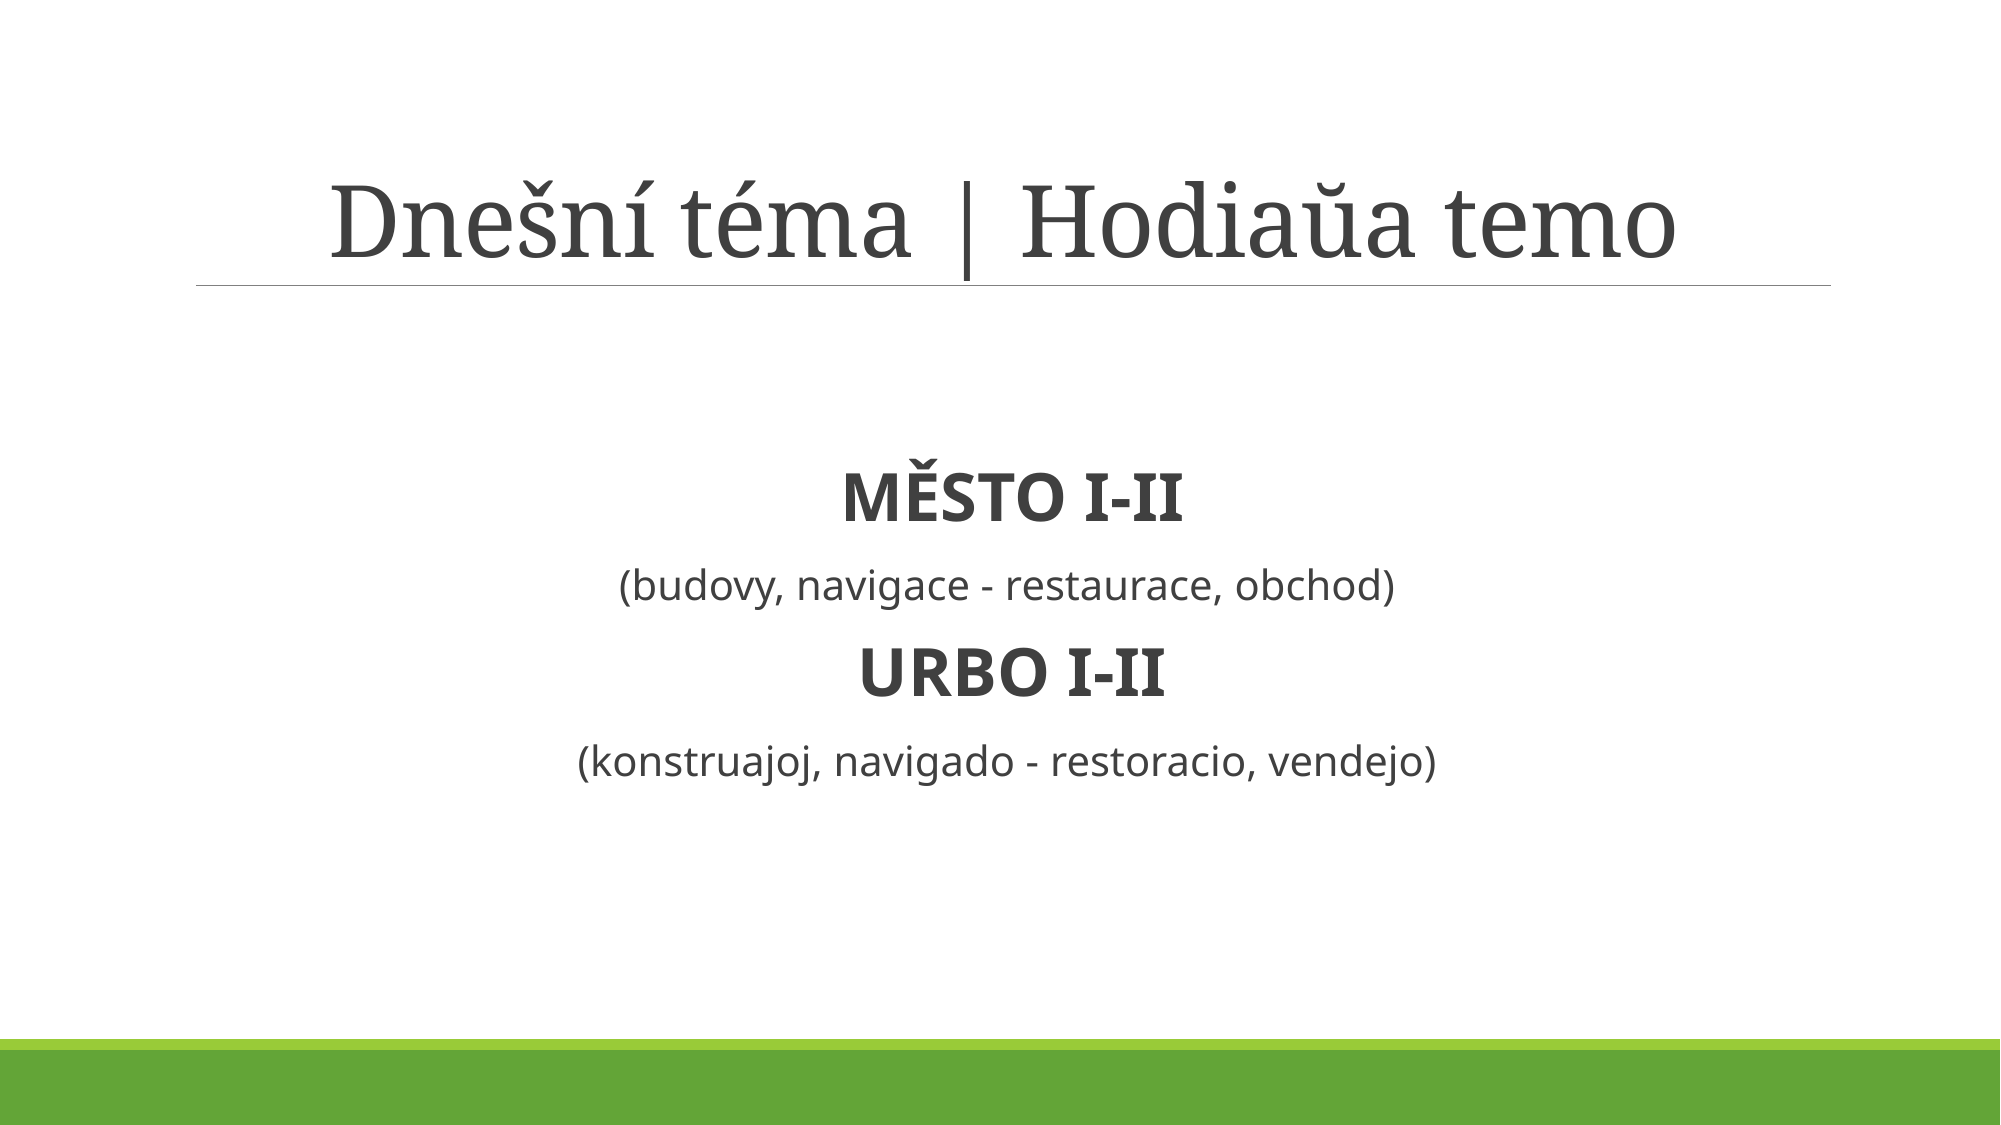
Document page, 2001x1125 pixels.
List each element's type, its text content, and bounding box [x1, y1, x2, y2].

title Dnešní téma | Hodiaŭa temo [180, 47, 1830, 285]
list Město I-II (budovy, navigace - restaurace, obchod) Urbo I-II (konstruajoj, navigado - restoracio, vendejo) [180, 302, 1830, 963]
